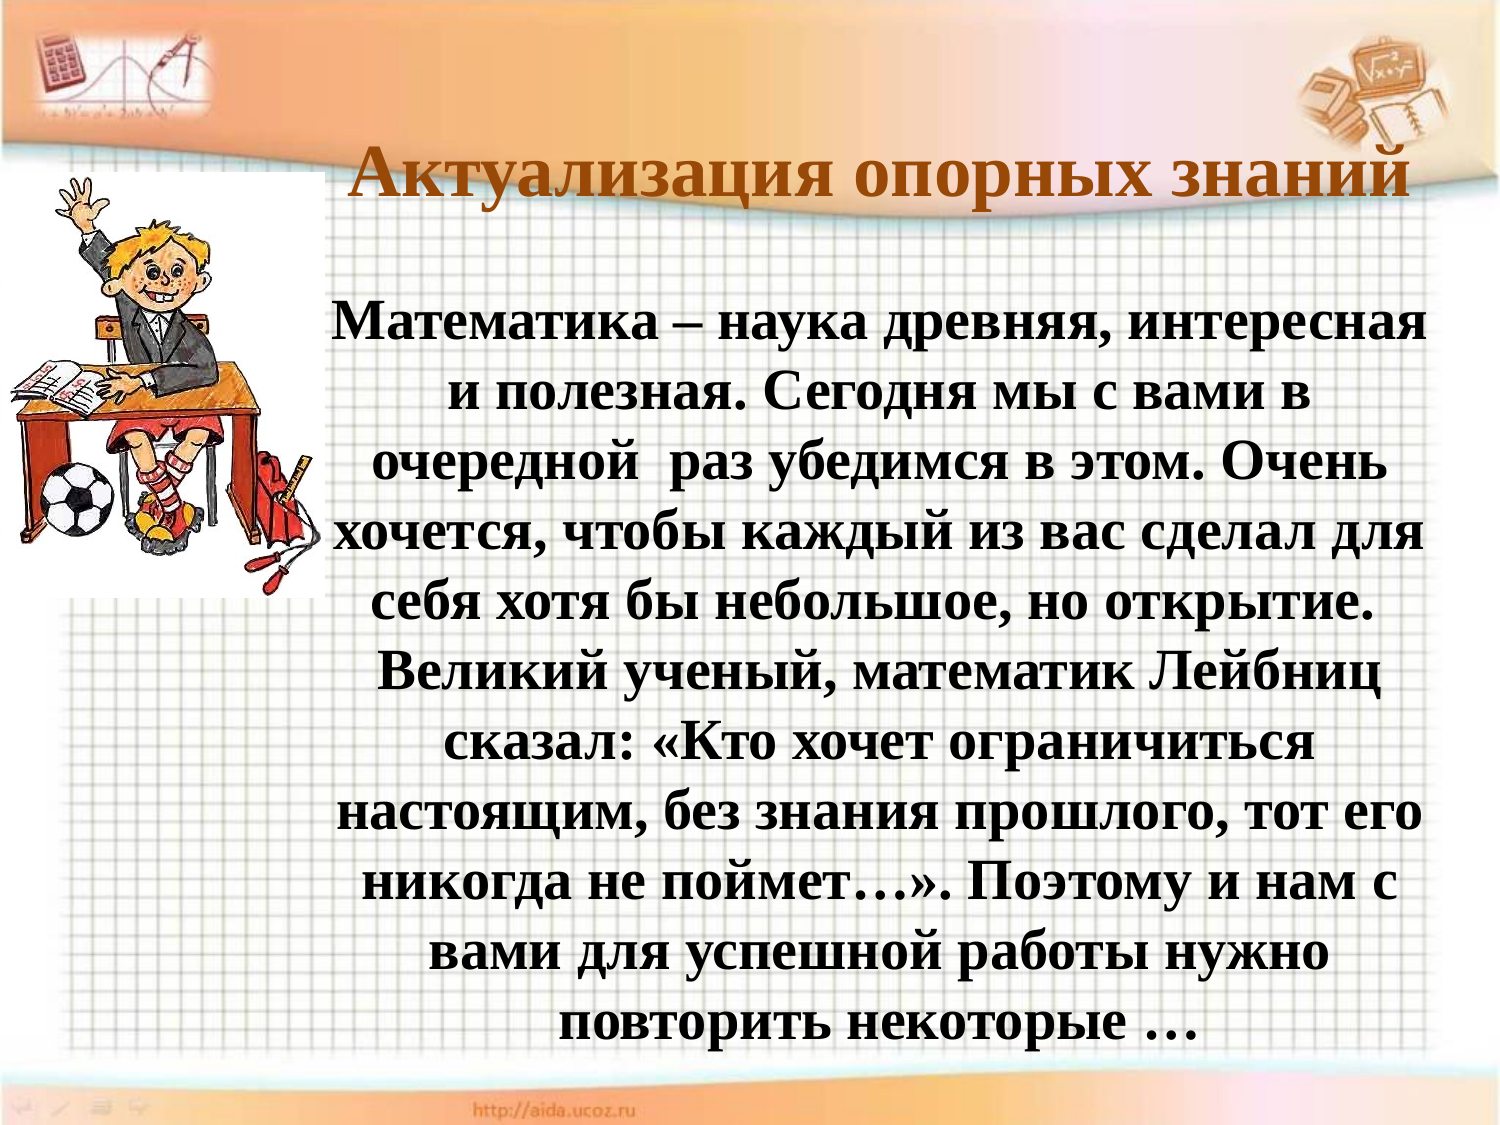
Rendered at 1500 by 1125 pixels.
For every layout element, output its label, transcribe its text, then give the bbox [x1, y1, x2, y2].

text_box Актуализация опорных знаний Математика – наука древняя, интересная и полезная. Сегодня мы с вами в очередной раз убедимся в этом. Очень хочется, чтобы каждый из вас сделал для себя хотя бы небольшое, но открытие. Великий ученый, математик Лейбниц сказал: «Кто хочет ограничиться настоящим, без знания прошлого, тот его никогда не поймет…». Поэтому и нам с вами для успешной работы нужно повторить некоторые … [312, 113, 1447, 1059]
picture [0, 0, 1500, 1125]
